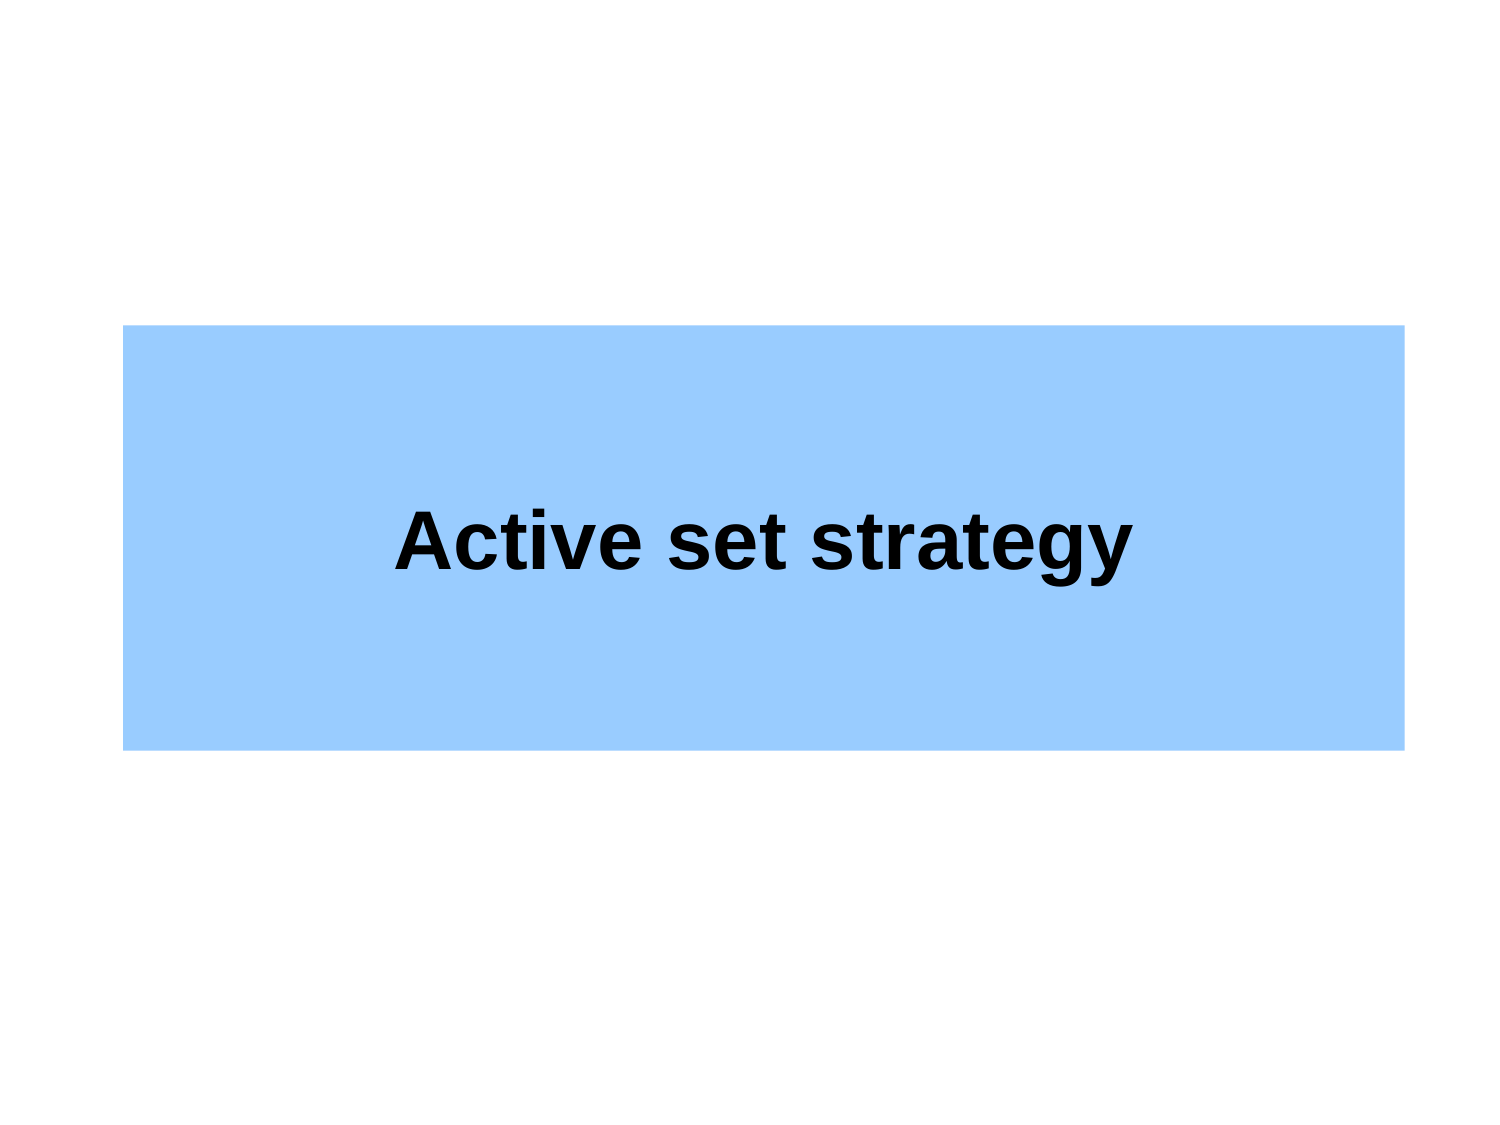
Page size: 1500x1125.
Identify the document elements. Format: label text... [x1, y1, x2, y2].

text_box [123, 325, 1405, 751]
text_box Active set strategy [214, 476, 1313, 600]
